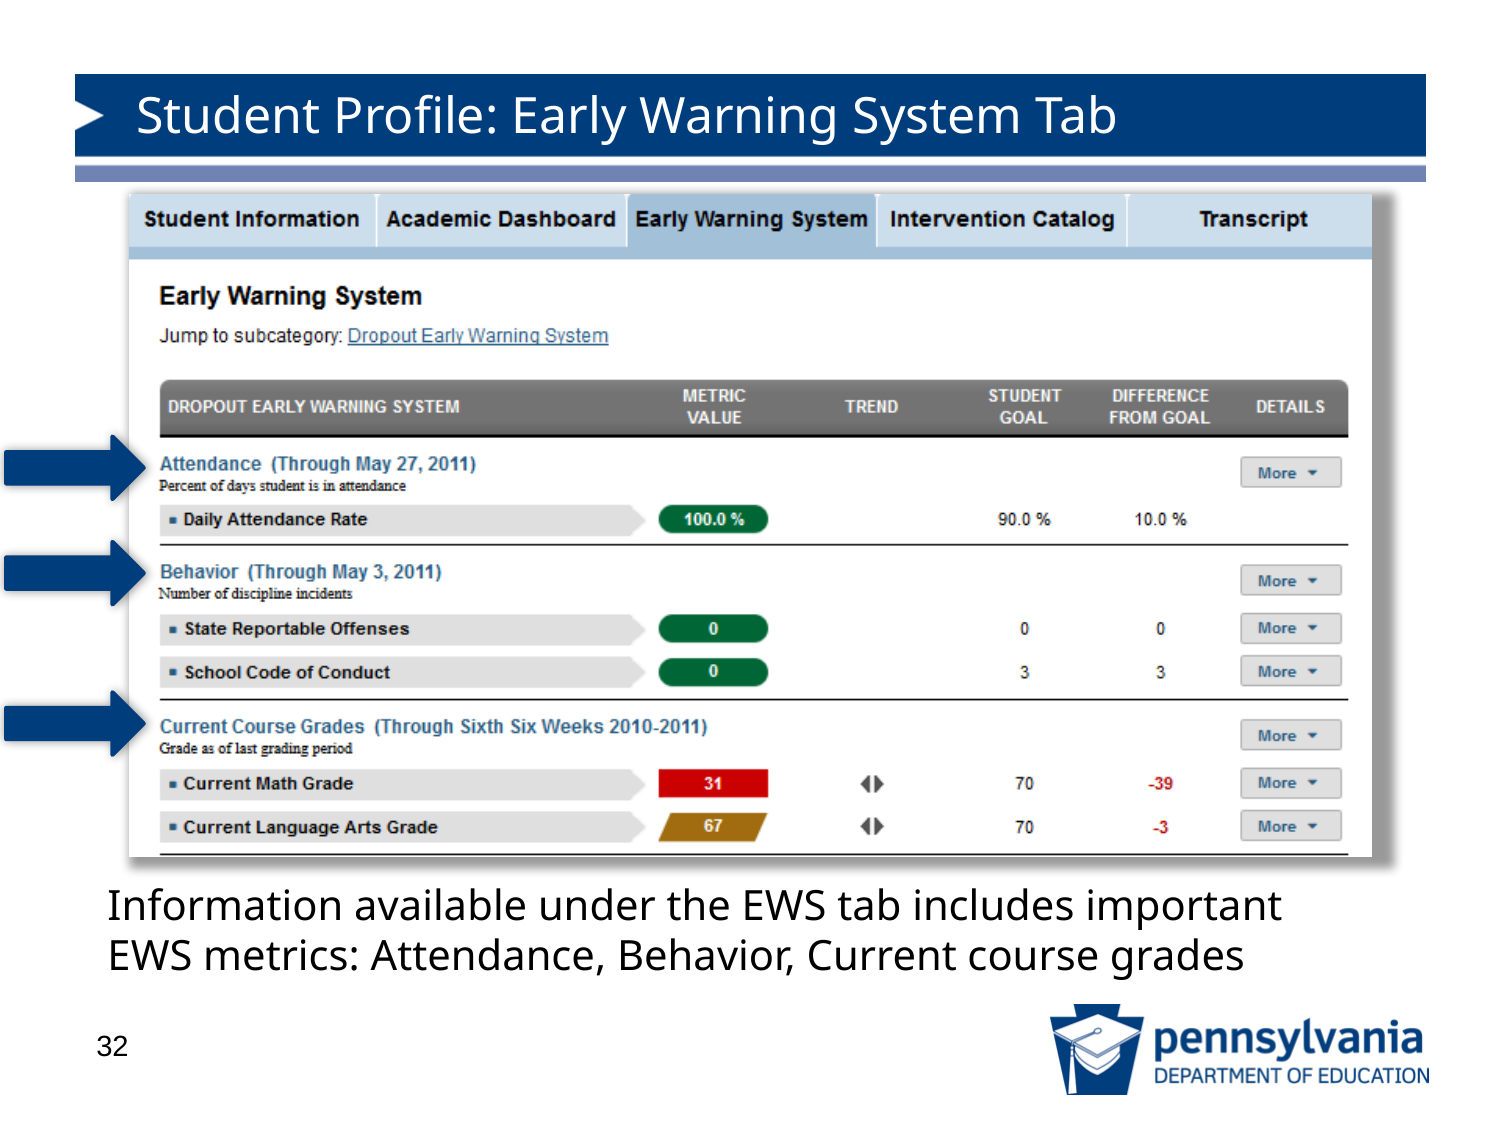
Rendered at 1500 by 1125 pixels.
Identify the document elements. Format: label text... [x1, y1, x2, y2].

slide_number 32 [75, 1020, 150, 1095]
picture [75, 74, 1426, 182]
text_box [4, 690, 124, 757]
title Student Profile: Early Warning System Tab [121, 75, 1413, 152]
text_box [4, 434, 124, 502]
picture [1050, 1004, 1429, 1095]
picture [129, 194, 1372, 857]
list Information available under the EWS tab includes important EWS metrics: Attendance, Behavior, Current course grades [92, 871, 1393, 1006]
text_box [4, 539, 124, 607]
